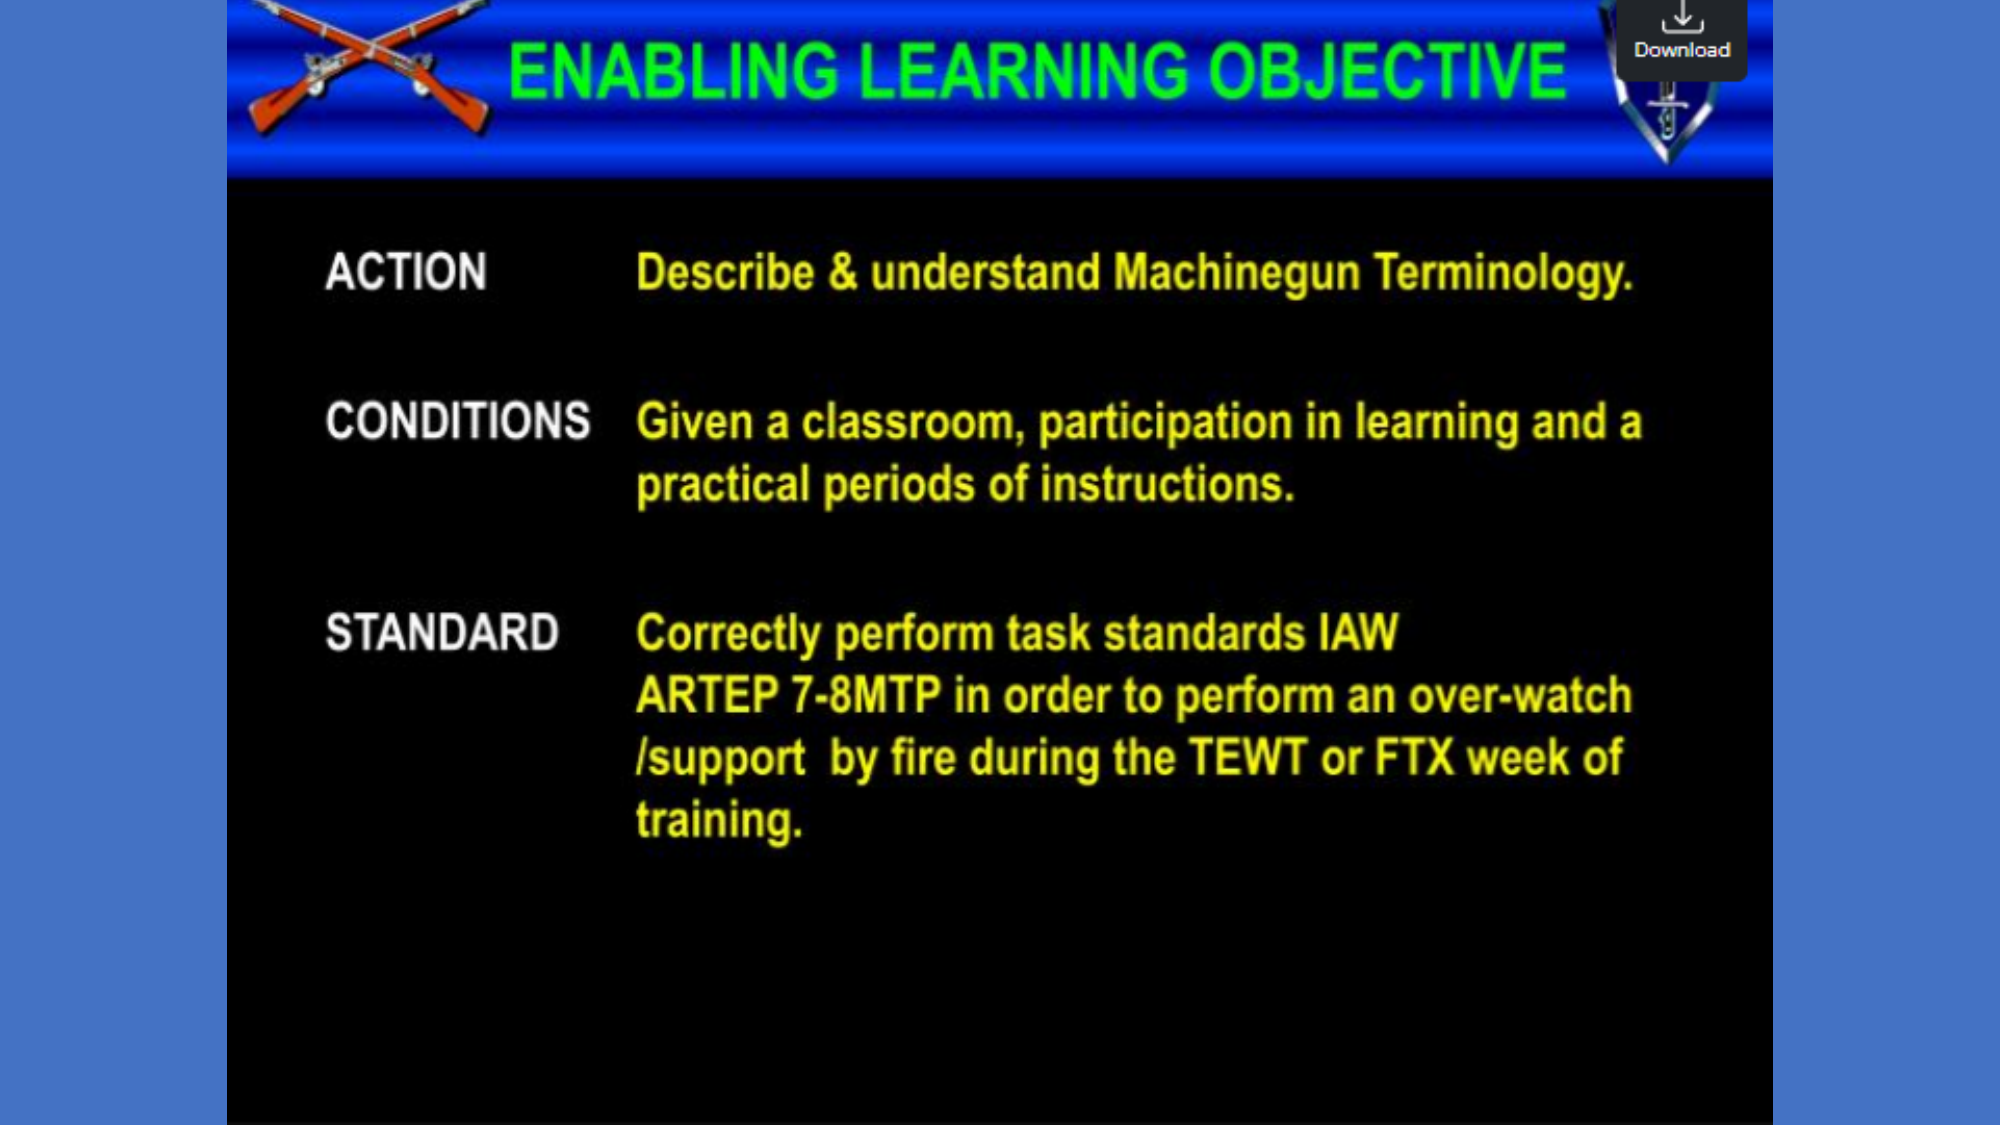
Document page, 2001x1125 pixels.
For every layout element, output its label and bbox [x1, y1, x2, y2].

list [227, 0, 1773, 1125]
